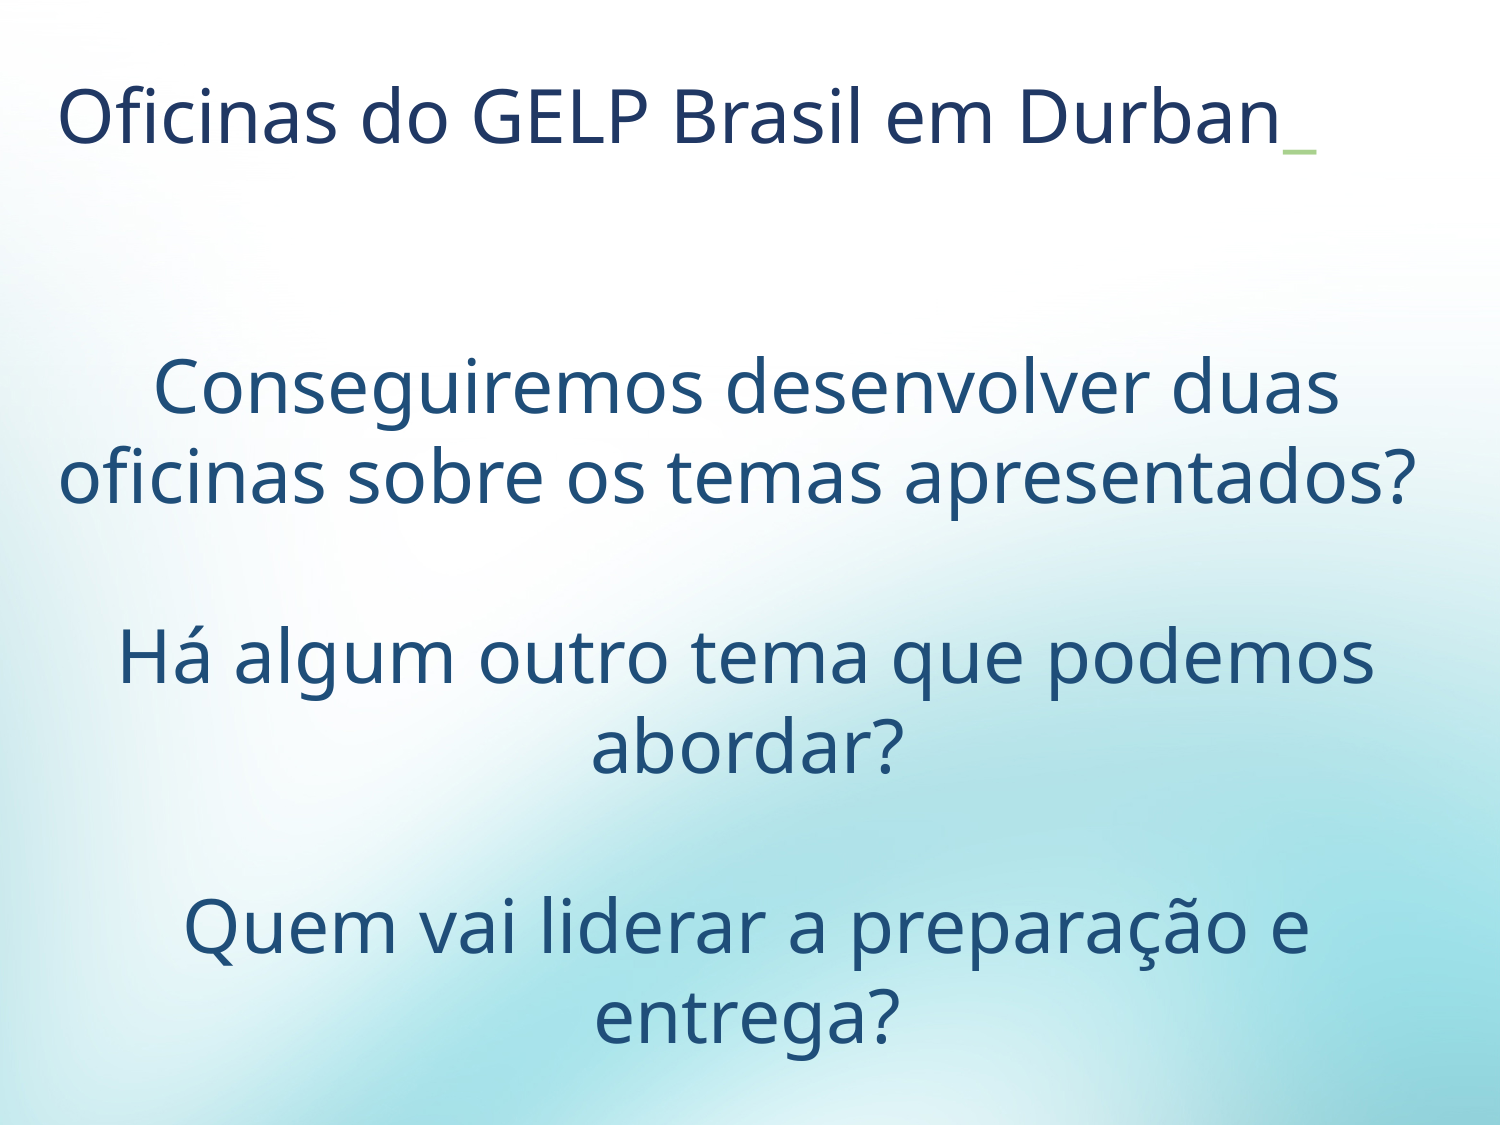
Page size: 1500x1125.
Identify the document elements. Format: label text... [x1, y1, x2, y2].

picture [0, 0, 1500, 1125]
text_box Oficinas do GELP Brasil em Durban_ Conseguiremos desenvolver duas oficinas sobre os temas apresentados? Há algum outro tema que podemos abordar? Quem vai liderar a preparação e entrega? [41, 60, 1453, 1066]
